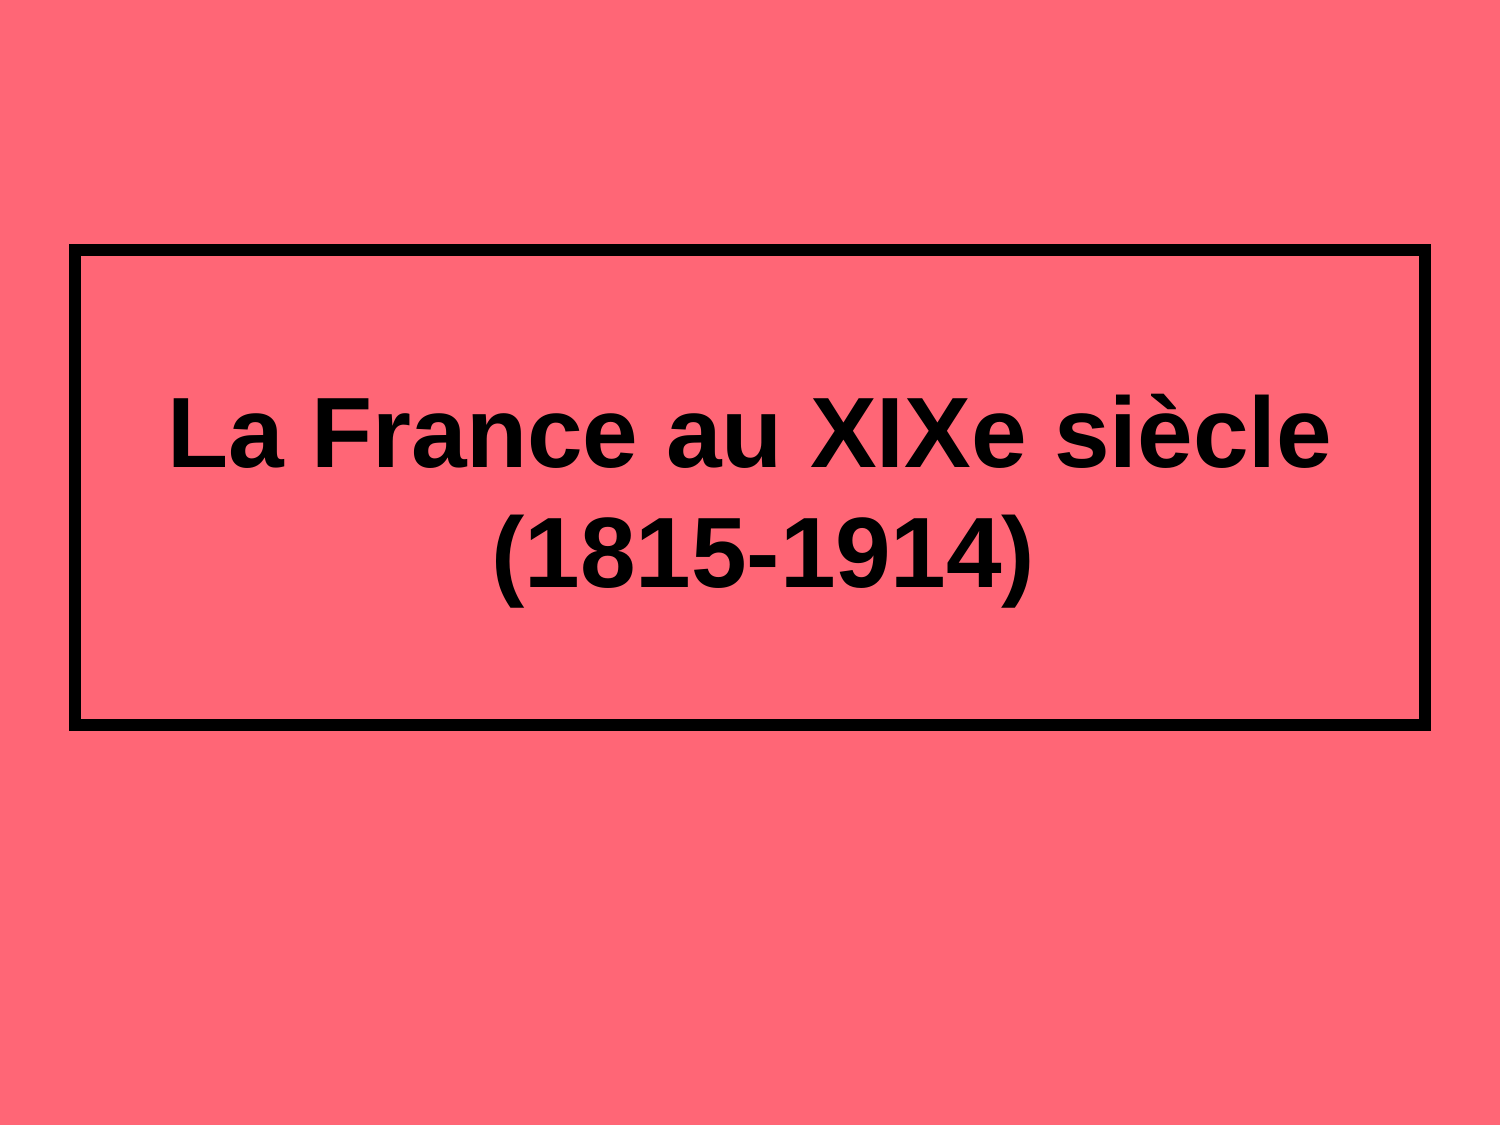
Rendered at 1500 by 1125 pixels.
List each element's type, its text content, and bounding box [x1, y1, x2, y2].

title La France au XIXe siècle (1815-1914) [75, 249, 1425, 725]
